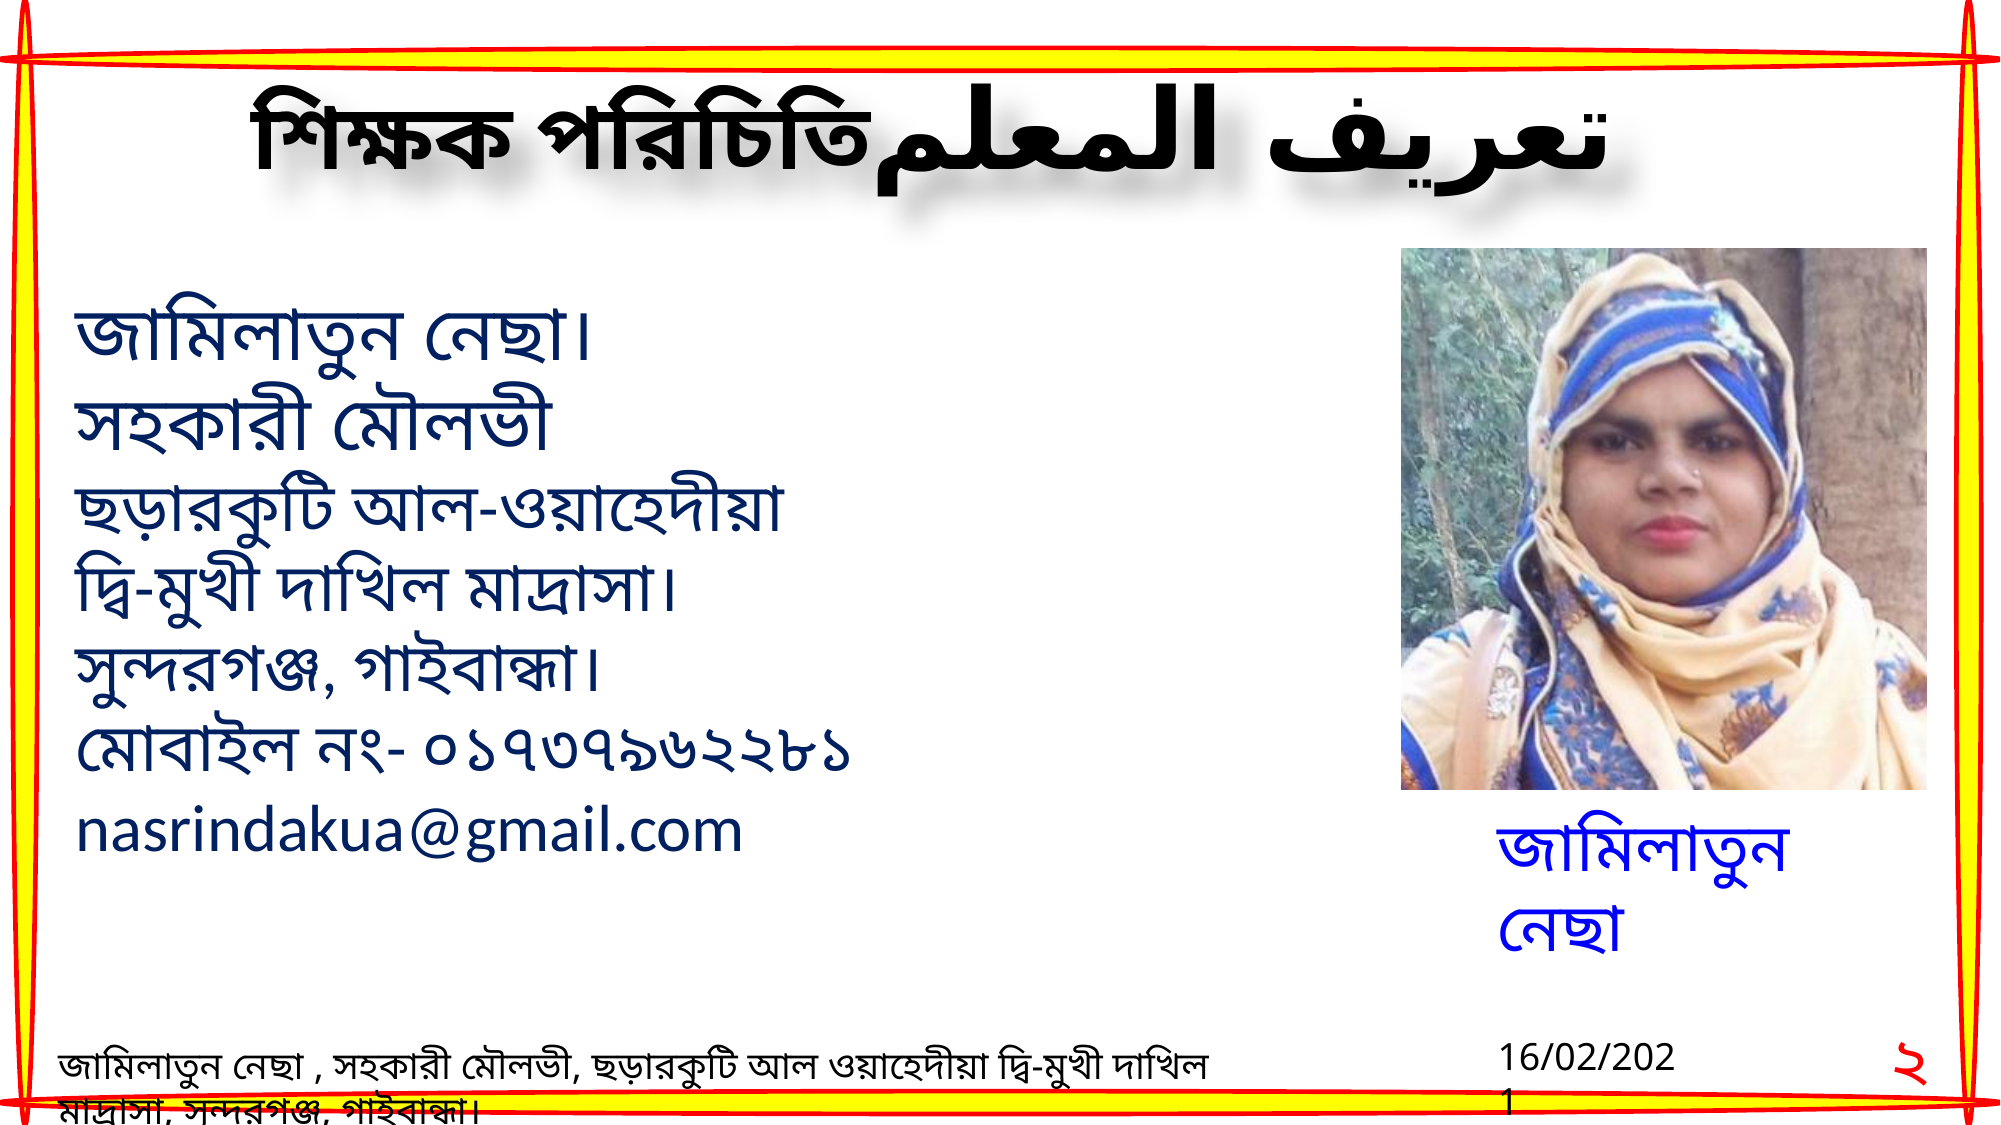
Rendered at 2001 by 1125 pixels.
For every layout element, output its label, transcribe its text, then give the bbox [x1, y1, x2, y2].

text_box 16/02/2021 [1482, 1026, 1711, 1125]
text_box শিক্ষক পরিচিতিتعريف المعلم [224, 49, 1672, 200]
text_box ২ [1876, 1010, 1970, 1106]
picture [1401, 248, 1927, 790]
text_box জামিলাতুন নেছা। সহকারী মৌলভী ছড়ারকুটি আল-ওয়াহেদীয়া দ্বি-মুখী দাখিল মাদ্রাসা। সুন্দরগঞ্জ, গাইবান্ধা। মোবাইল নং- ০১৭৩৭৯৬২২৮১ nasrindakua@gmail.com [60, 277, 886, 873]
text_box জামিলাতুন নেছা , সহকারী মৌলভী, ছড়ারকুটি আল ওয়াহেদীয়া ‍দ্বি-মুখী দাখিল মাদ্রাসা, সুন্দরগঞ্জ, গাইবান্ধা। [43, 1034, 1281, 1125]
text_box জামিলাতুন নেছা [1482, 797, 1844, 973]
